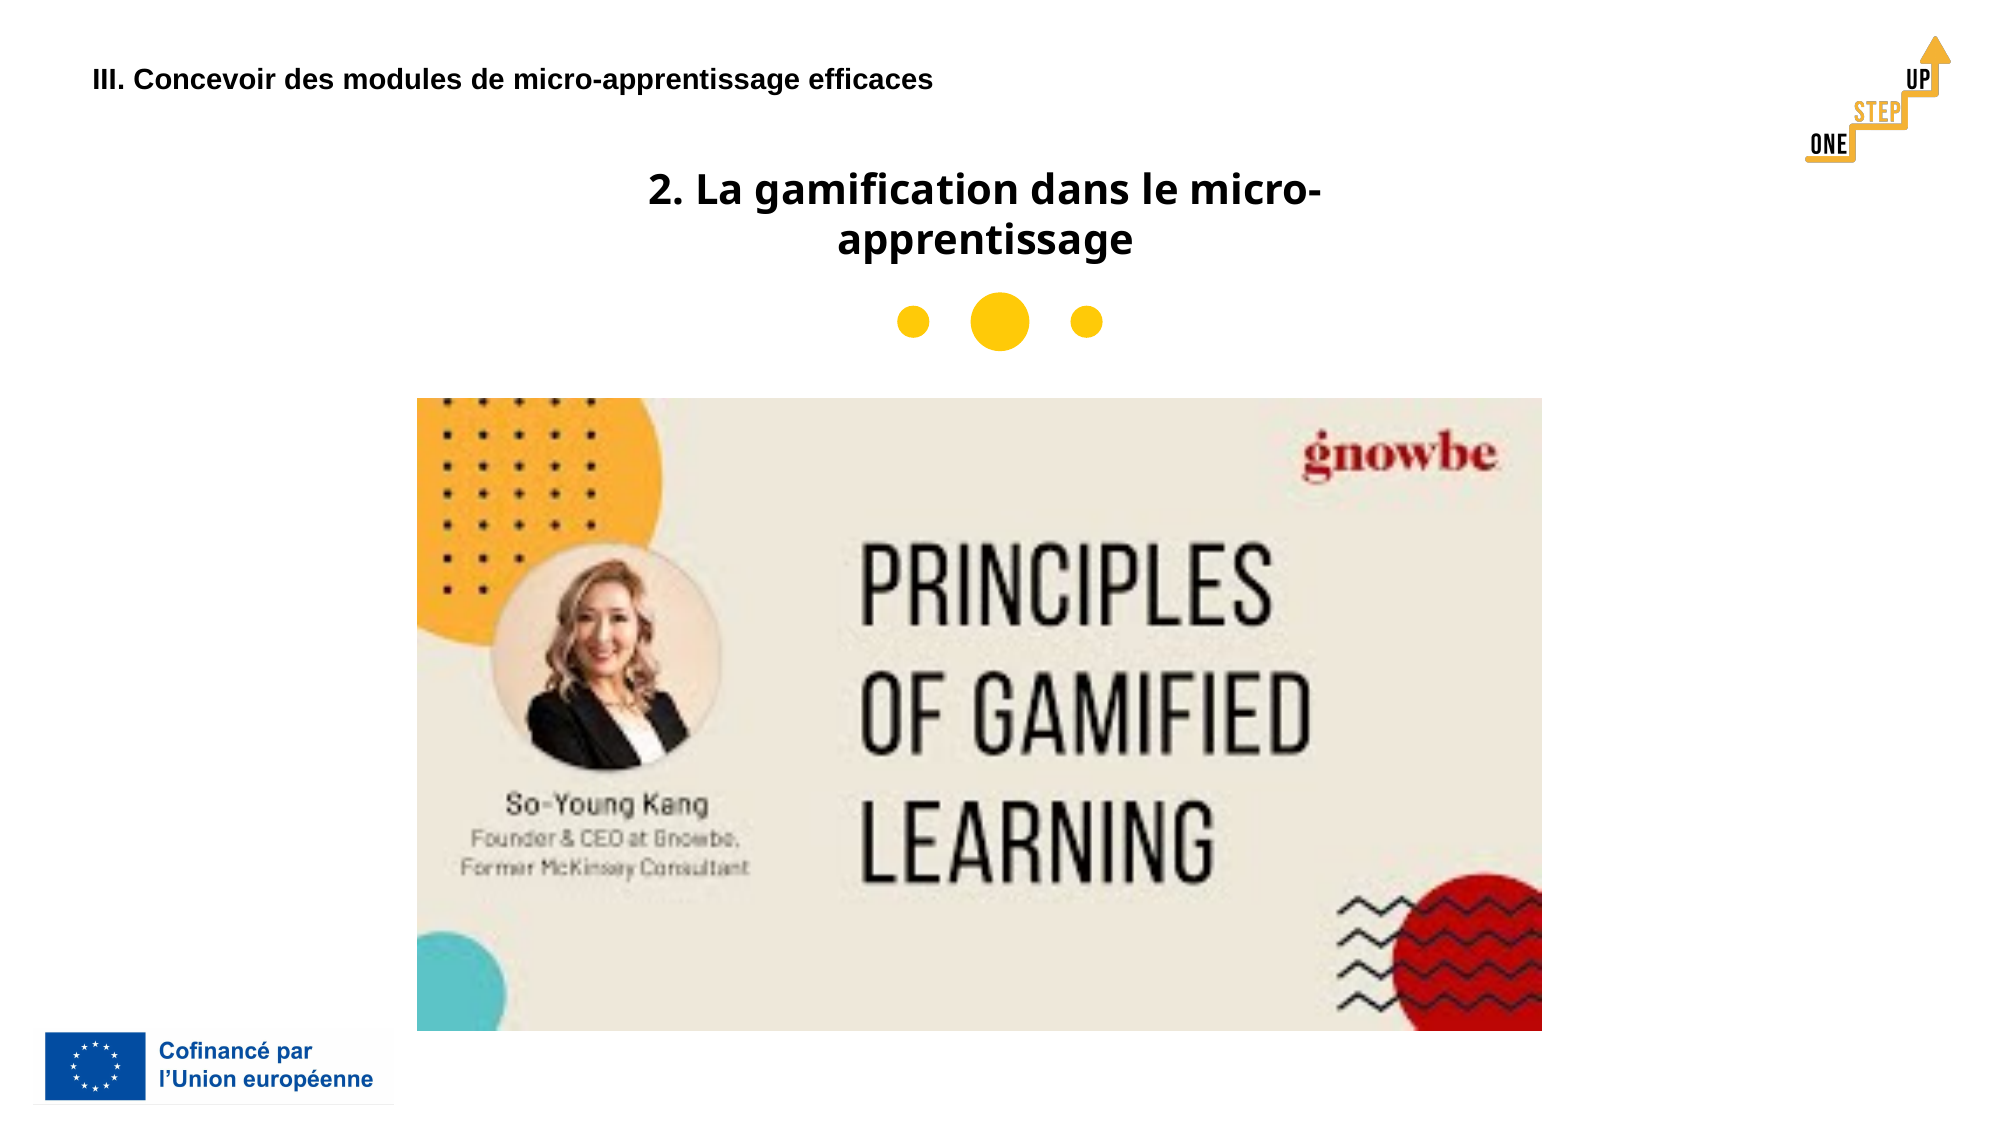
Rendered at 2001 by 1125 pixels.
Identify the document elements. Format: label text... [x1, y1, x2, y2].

picture [32, 1028, 394, 1105]
picture [417, 398, 1542, 1031]
text_box 2. La gamification dans le micro-apprentissage [583, 156, 1376, 269]
text_box III. Concevoir des modules de micro-apprentissage efficaces [77, 53, 1091, 104]
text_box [896, 292, 1103, 352]
picture [1742, 0, 2000, 201]
